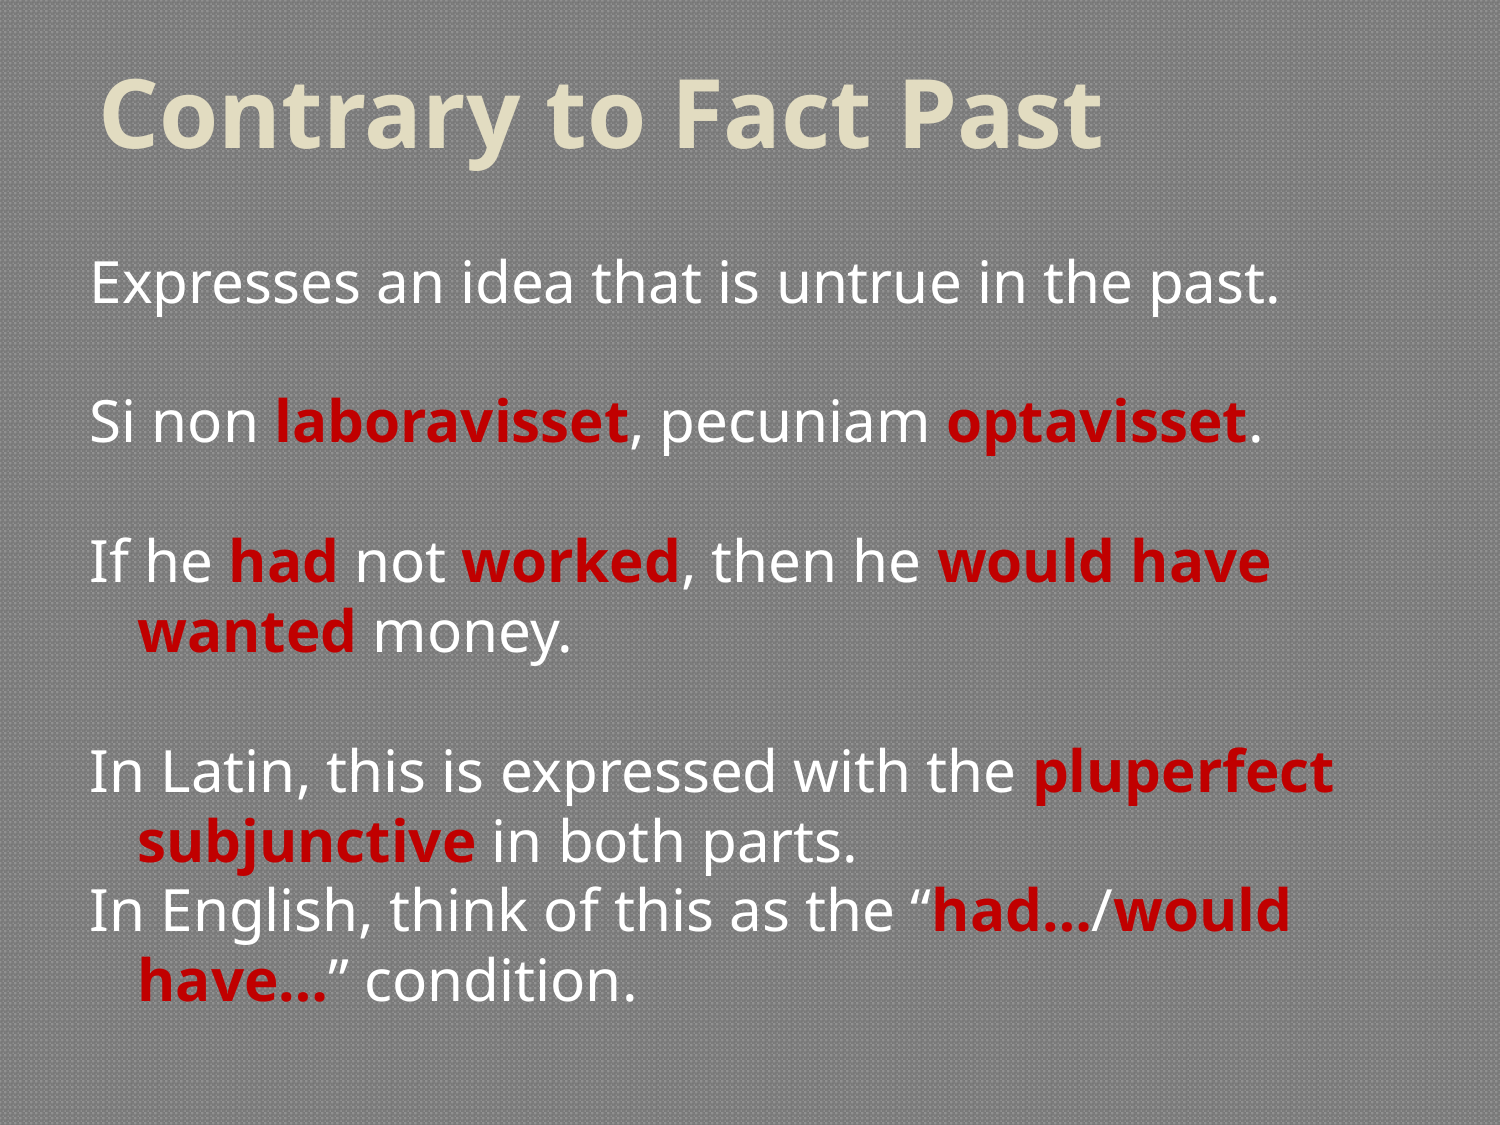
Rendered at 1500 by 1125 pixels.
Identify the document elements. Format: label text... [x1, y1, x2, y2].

list Expresses an idea that is untrue in the past. Si non laboravisset, pecuniam optavisset. If he had not worked, then he would have wanted money. In Latin, this is expressed with the pluperfect subjunctive in both parts. In English, think of this as the “had…/would have…” condition. [75, 237, 1463, 1063]
title Contrary to Fact Past [75, 41, 1425, 175]
